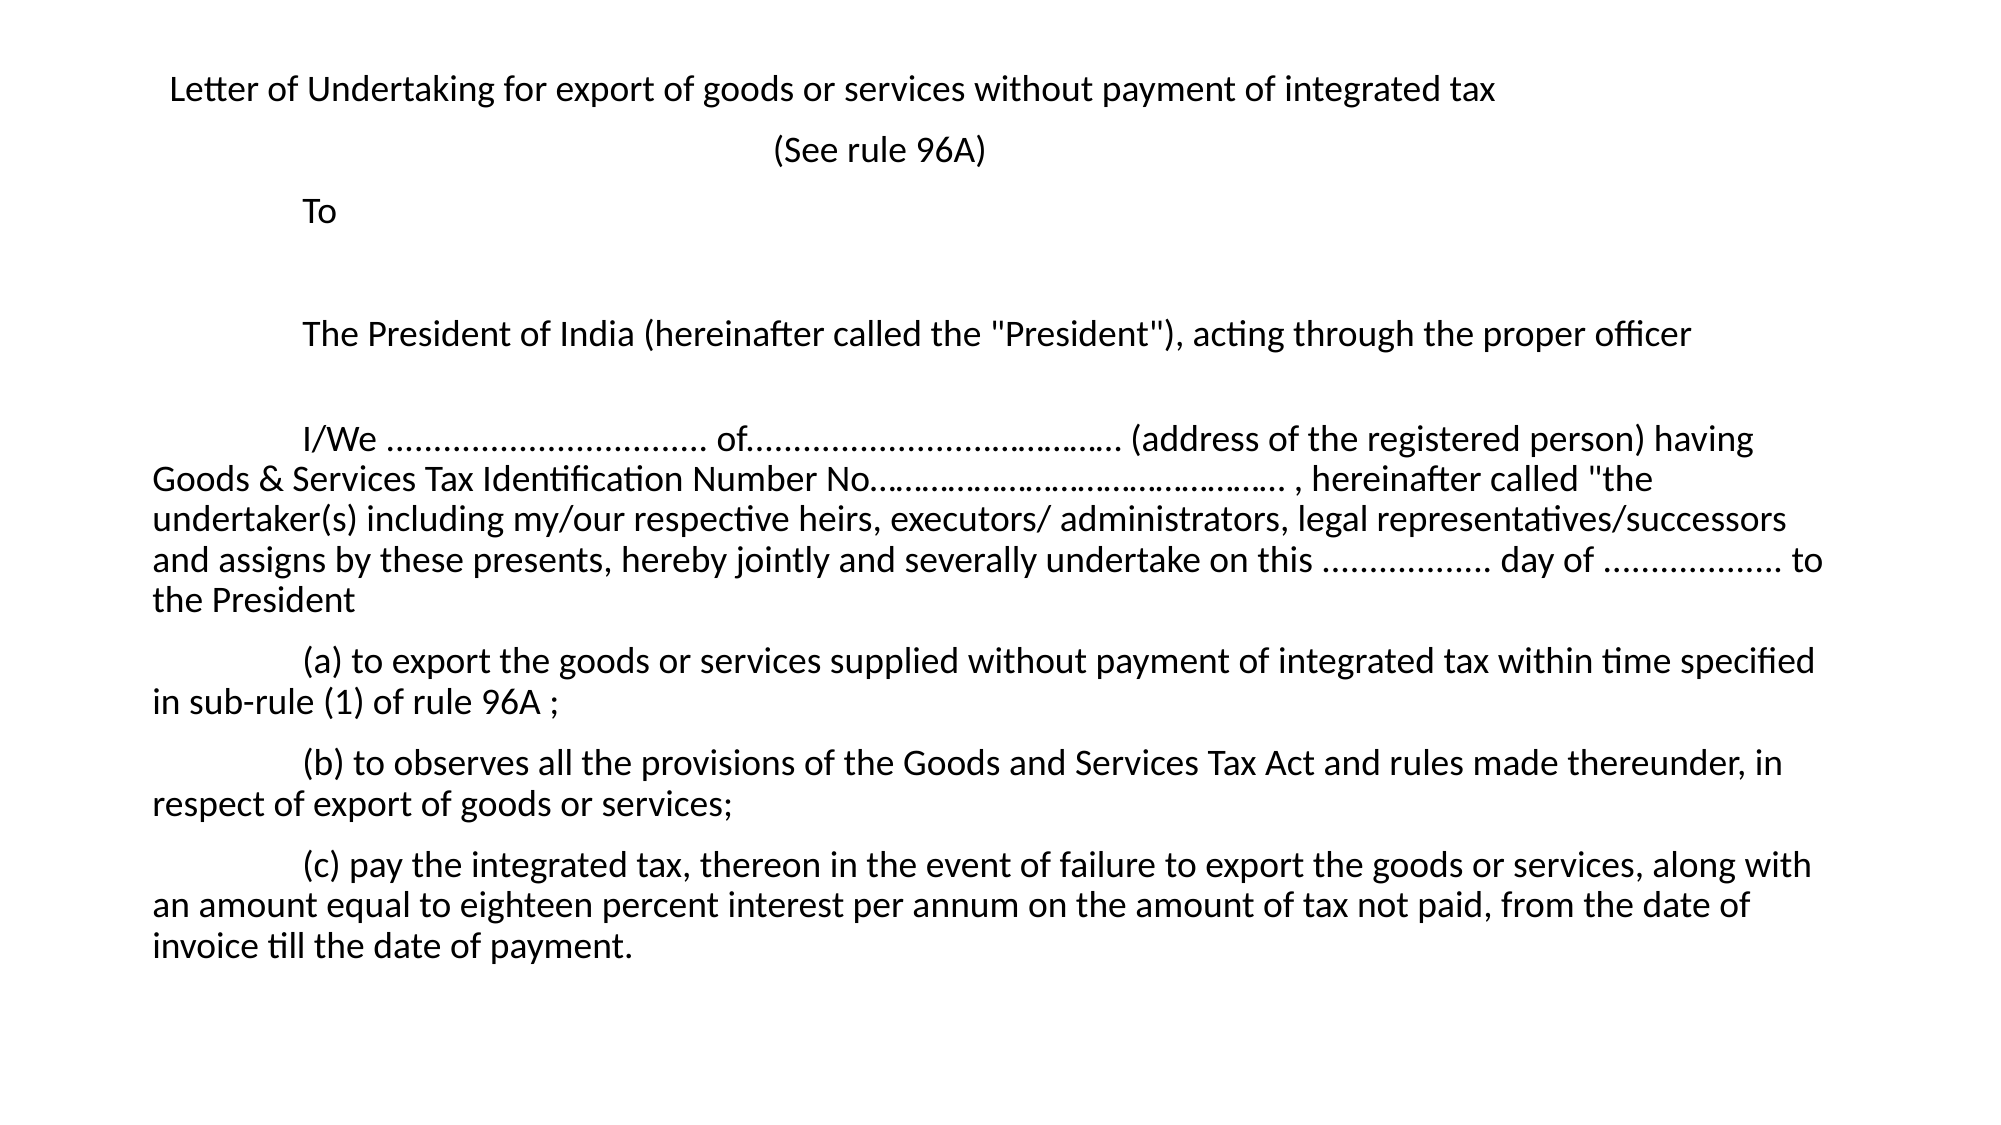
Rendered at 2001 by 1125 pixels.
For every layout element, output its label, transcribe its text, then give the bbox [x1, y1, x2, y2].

list Letter of Undertaking for export of goods or services without payment of integrated tax (See rule 96A) To The President of India (hereinafter called the "President"), acting through the proper officer I/We .................................. of..........................…………… (address of the registered person) having Goods & Services Tax Identification Number No………………………………………… , hereinafter called "the undertaker(s) including my/our respective heirs, executors/ administrators, legal representatives/successors and assigns by these presents, hereby jointly and severally undertake on this .................. day of ................... to the President (a) to export the goods or services supplied without payment of integrated tax within time specified in sub-rule (1) of rule 96A ; (b) to observes all the provisions of the Goods and Services Tax Act and rules made thereunder, in respect of export of goods or services; (c) pay the integrated tax, thereon in the event of failure to export the goods or services, along with an amount equal to eighteen percent interest per annum on the amount of tax not paid, from the date of invoice till the date of payment. [137, 0, 1851, 1107]
